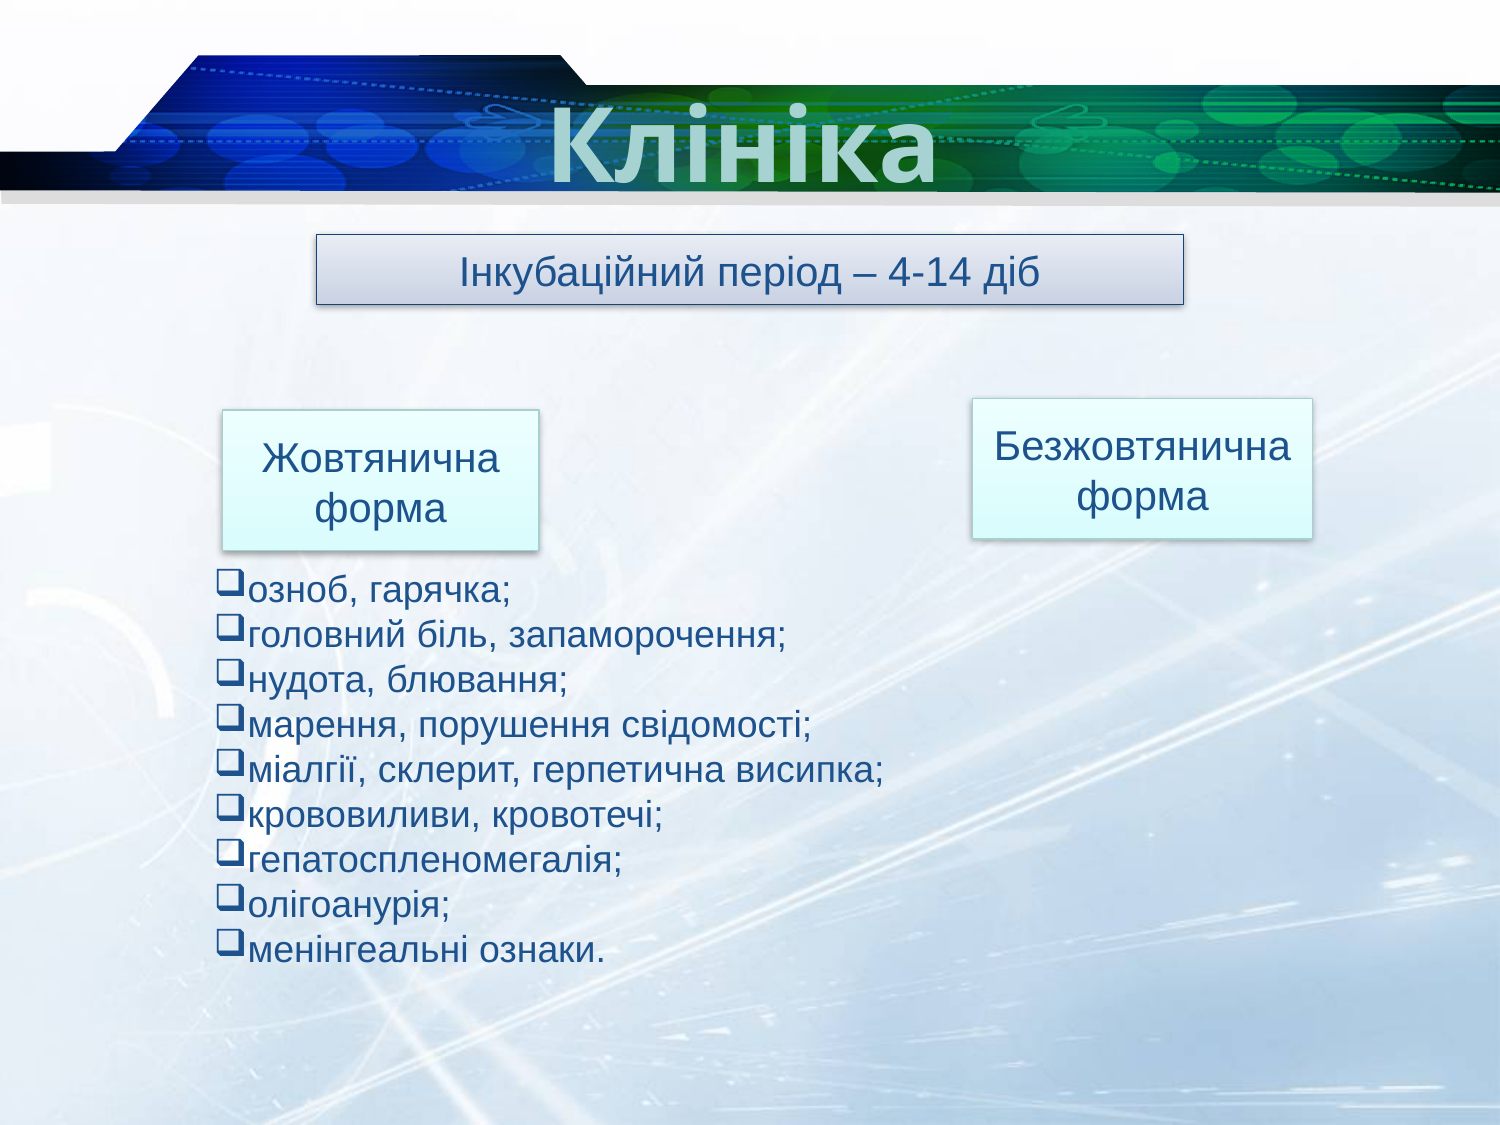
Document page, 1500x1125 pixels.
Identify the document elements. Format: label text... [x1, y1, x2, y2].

text_box Жовтянична форма [222, 409, 540, 551]
text_box озноб, гарячка; головний біль, запаморочення; нудота, блювання; марення, порушення свідомості; міалгії, склерит, герпетична висипка; крововиливи, кровотечі; гепатоспленомегалія; олігоанурія; менінгеальні ознаки. [197, 560, 904, 975]
title Клініка [99, 94, 1388, 188]
picture [0, 0, 1500, 1125]
text_box Інкубаційний період – 4-14 діб [316, 234, 1184, 305]
text_box Безжовтянична форма [972, 398, 1313, 540]
